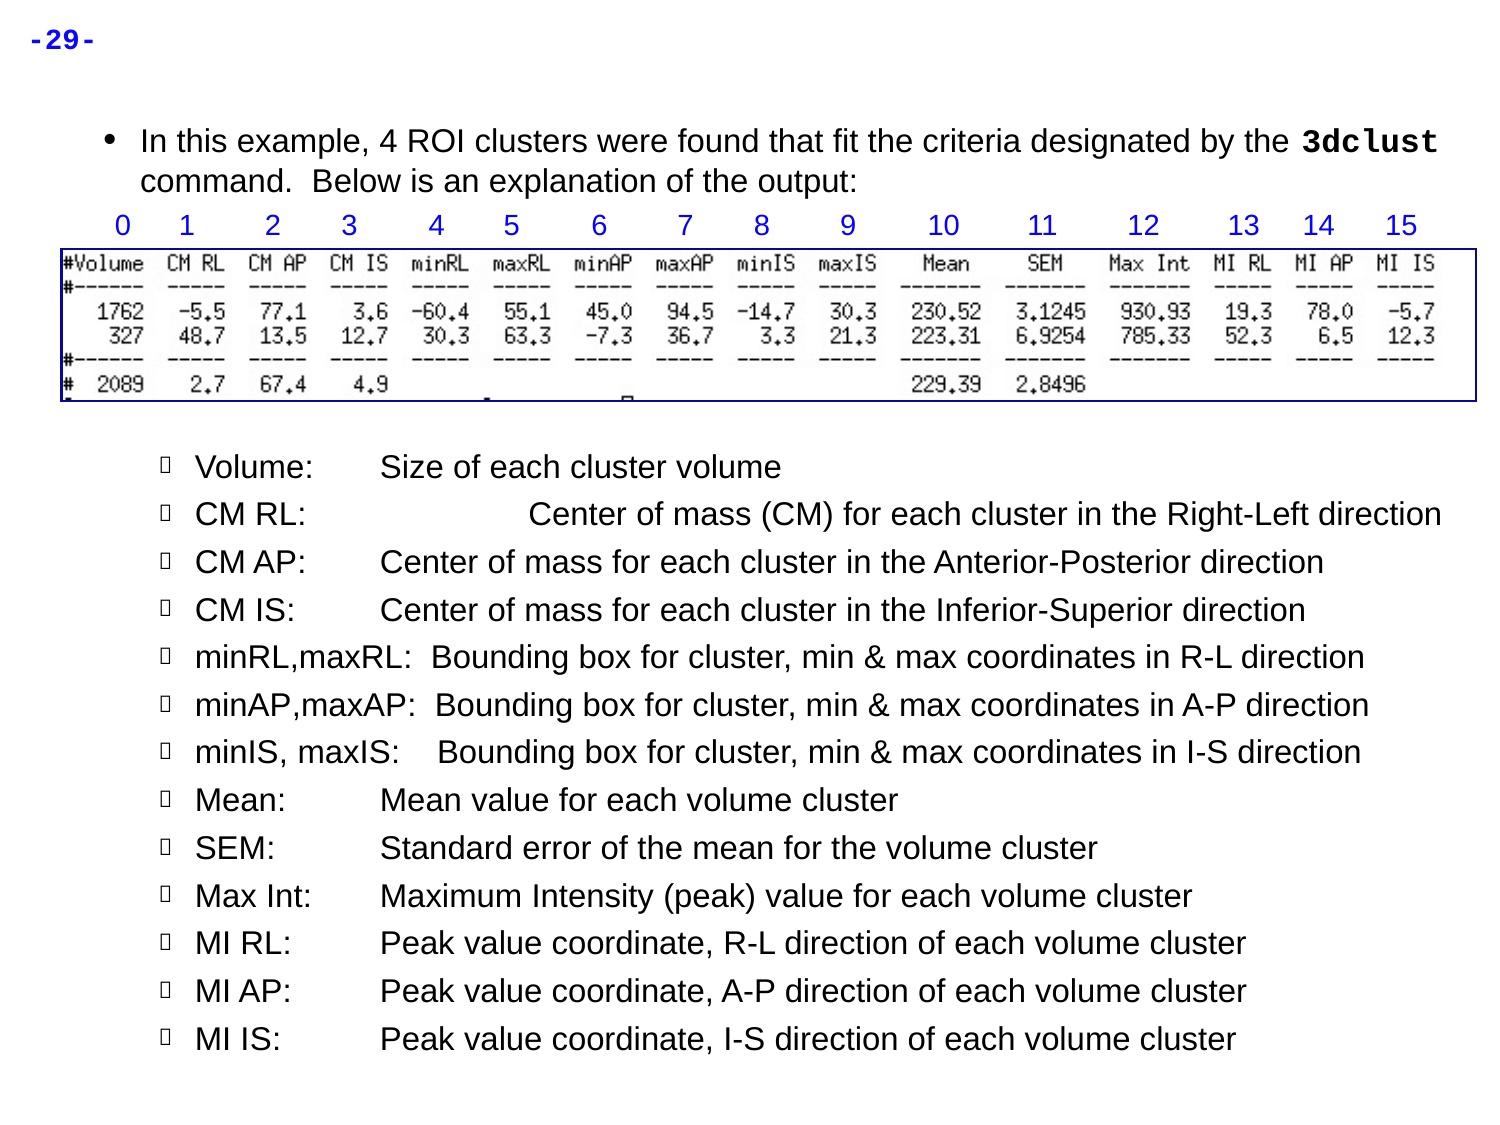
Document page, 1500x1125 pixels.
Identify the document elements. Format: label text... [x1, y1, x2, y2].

text_box 0 [100, 198, 147, 248]
text_box In this example, 4 ROI clusters were found that fit the criteria designated by the 3dclust command. Below is an explanation of the output: Volume: Size of each cluster volume CM RL: Center of mass (CM) for each cluster in the Right-Left direction CM AP: Center of mass for each cluster in the Anterior-Posterior direction CM IS: Center of mass for each cluster in the Inferior-Superior direction minRL,maxRL: Bounding box for cluster, min & max coordinates in R-L direction minAP,maxAP: Bounding box for cluster, min & max coordinates in A-P direction minIS, maxIS: Bounding box for cluster, min & max coordinates in I-S direction Mean: Mean value for each volume cluster SEM: Standard error of the mean for the volume cluster Max Int: Maximum Intensity (peak) value for each volume cluster MI RL: Peak value coordinate, R-L direction of each volume cluster MI AP: Peak value coordinate, A-P direction of each volume cluster MI IS: Peak value coordinate, I-S direction of each volume cluster [87, 408, 1463, 1075]
text_box 4 [414, 198, 460, 248]
text_box 2 [250, 198, 297, 248]
text_box 8 [739, 198, 785, 248]
picture [62, 249, 1476, 400]
text_box 15 [1370, 198, 1433, 248]
text_box 14 [1287, 198, 1350, 248]
text_box 7 [662, 198, 709, 248]
text_box 12 [1112, 198, 1175, 248]
text_box 1 [164, 198, 210, 248]
text_box 13 [1212, 198, 1275, 248]
text_box 10 [912, 198, 975, 248]
text_box 3 [326, 198, 373, 248]
text_box 6 [576, 198, 623, 248]
text_box In this example, 4 ROI clusters were found that fit the criteria designated by the 3dclust command. Below is an explanation of the output: Volume: Size of each cluster volume CM RL: Center of mass (CM) for each cluster in the Right-Left direction CM AP: Center of mass for each cluster in the Anterior-Posterior direction CM IS: Center of mass for each cluster in the Inferior-Superior direction minRL,maxRL: Bounding box for cluster, min & max coordinates in R-L direction minAP,maxAP: Bounding box for cluster, min & max coordinates in A-P direction minIS, maxIS: Bounding box for cluster, min & max coordinates in I-S direction Mean: Mean value for each volume cluster SEM: Standard error of the mean for the volume cluster Max Int: Maximum Intensity (peak) value for each volume cluster MI RL: Peak value coordinate, R-L direction of each volume cluster MI AP: Peak value coordinate, A-P direction of each volume cluster MI IS: Peak value coordinate, I-S direction of each volume cluster [87, 112, 1463, 248]
text_box 9 [825, 198, 872, 248]
text_box 11 [1012, 198, 1075, 248]
text_box 5 [489, 198, 535, 248]
